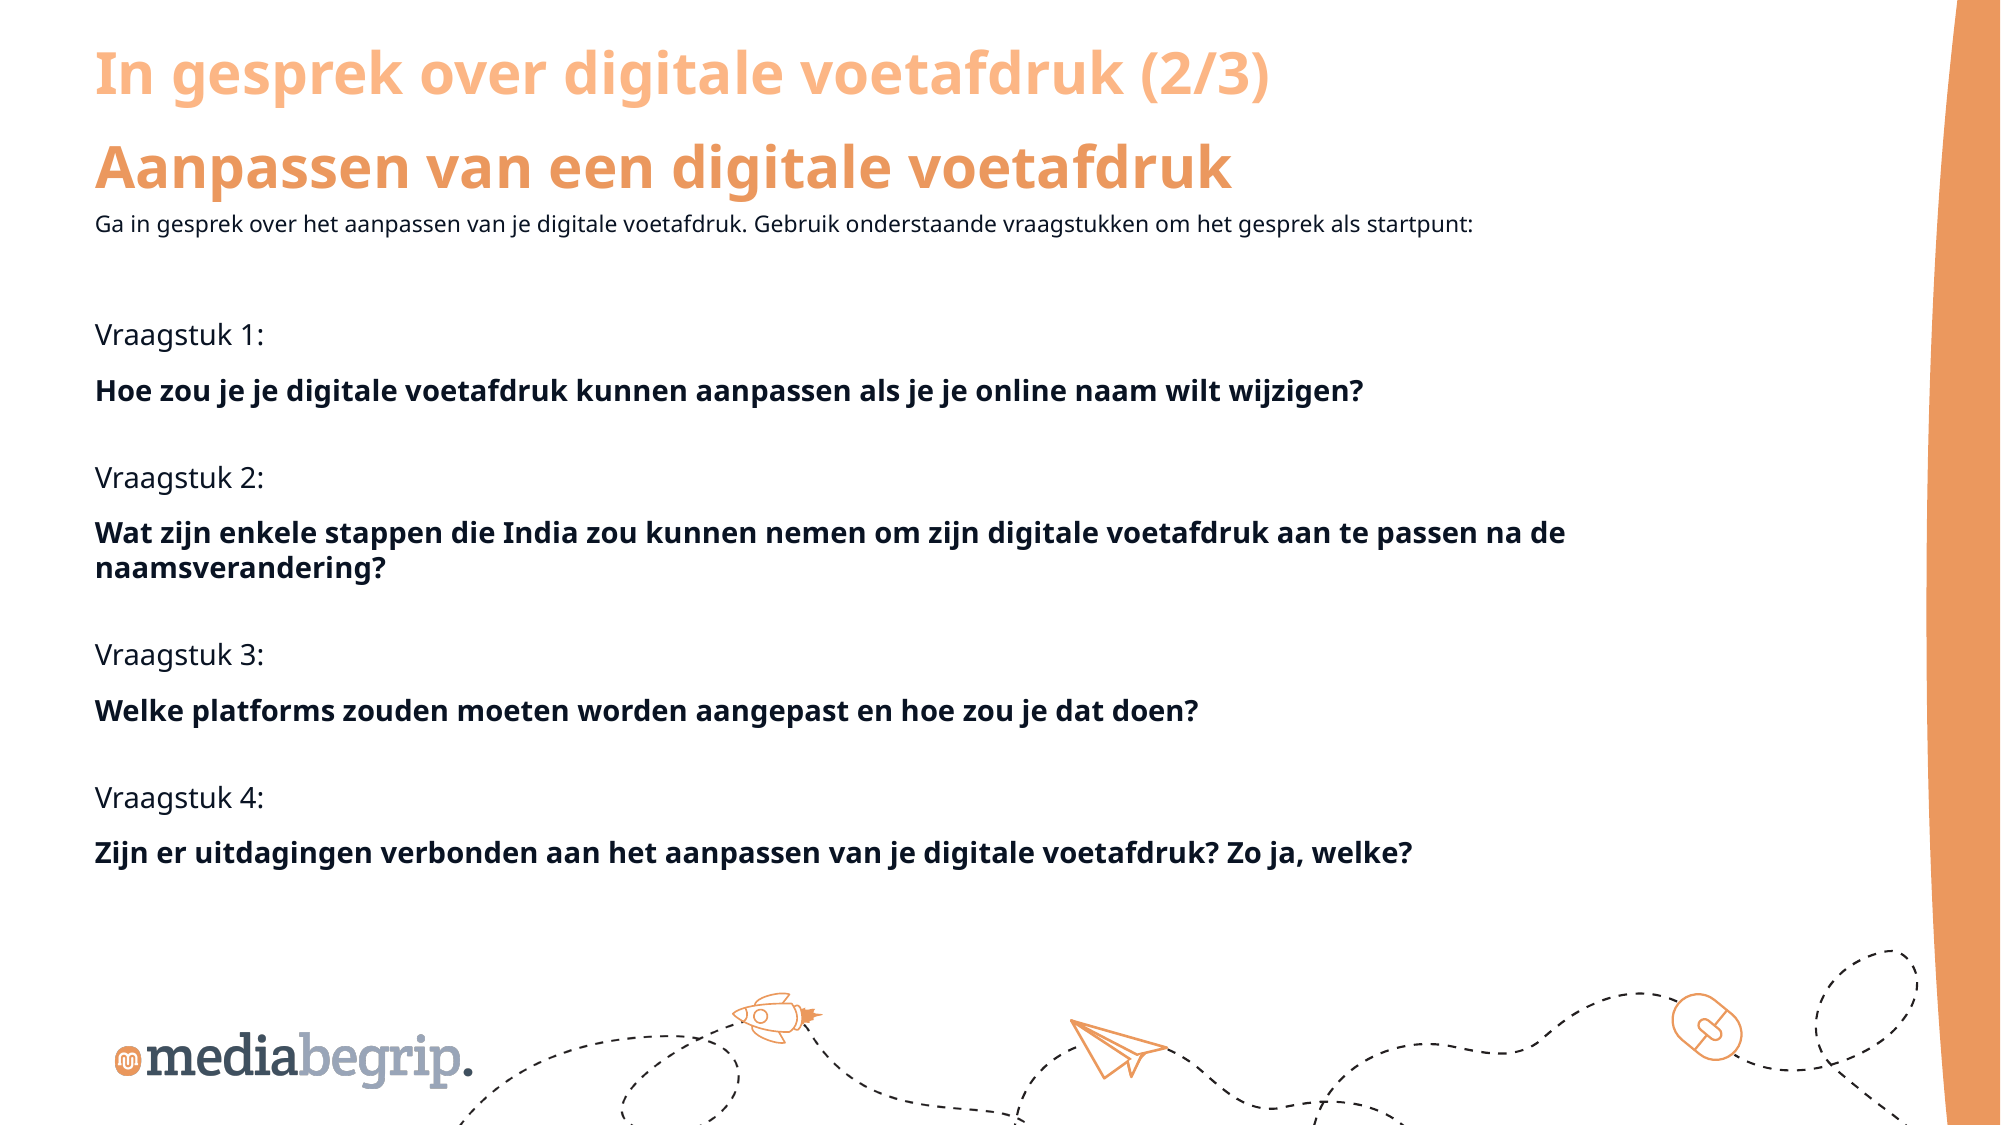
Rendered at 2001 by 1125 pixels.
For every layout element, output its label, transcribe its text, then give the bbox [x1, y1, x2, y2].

list Ga in gesprek over het aanpassen van je digitale voetafdruk. Gebruik onderstaande vraagstukken om het gesprek als startpunt: Vraagstuk 1: Hoe zou je je digitale voetafdruk kunnen aanpassen als je je online naam wilt wijzigen? Vraagstuk 2: Wat zijn enkele stappen die India zou kunnen nemen om zijn digitale voetafdruk aan te passen na de naamsverandering? Vraagstuk 3: Welke platforms zouden moeten worden aangepast en hoe zou je dat doen? Vraagstuk 4: Zijn er uitdagingen verbonden aan het aanpassen van je digitale voetafdruk? Zo ja, welke? [80, 237, 1841, 937]
picture [114, 1003, 1035, 1125]
text_box Aanpassen van een digitale voetafdruk [79, 131, 1889, 237]
list In gesprek over digitale voetafdruk (2/3) [80, 36, 1889, 131]
